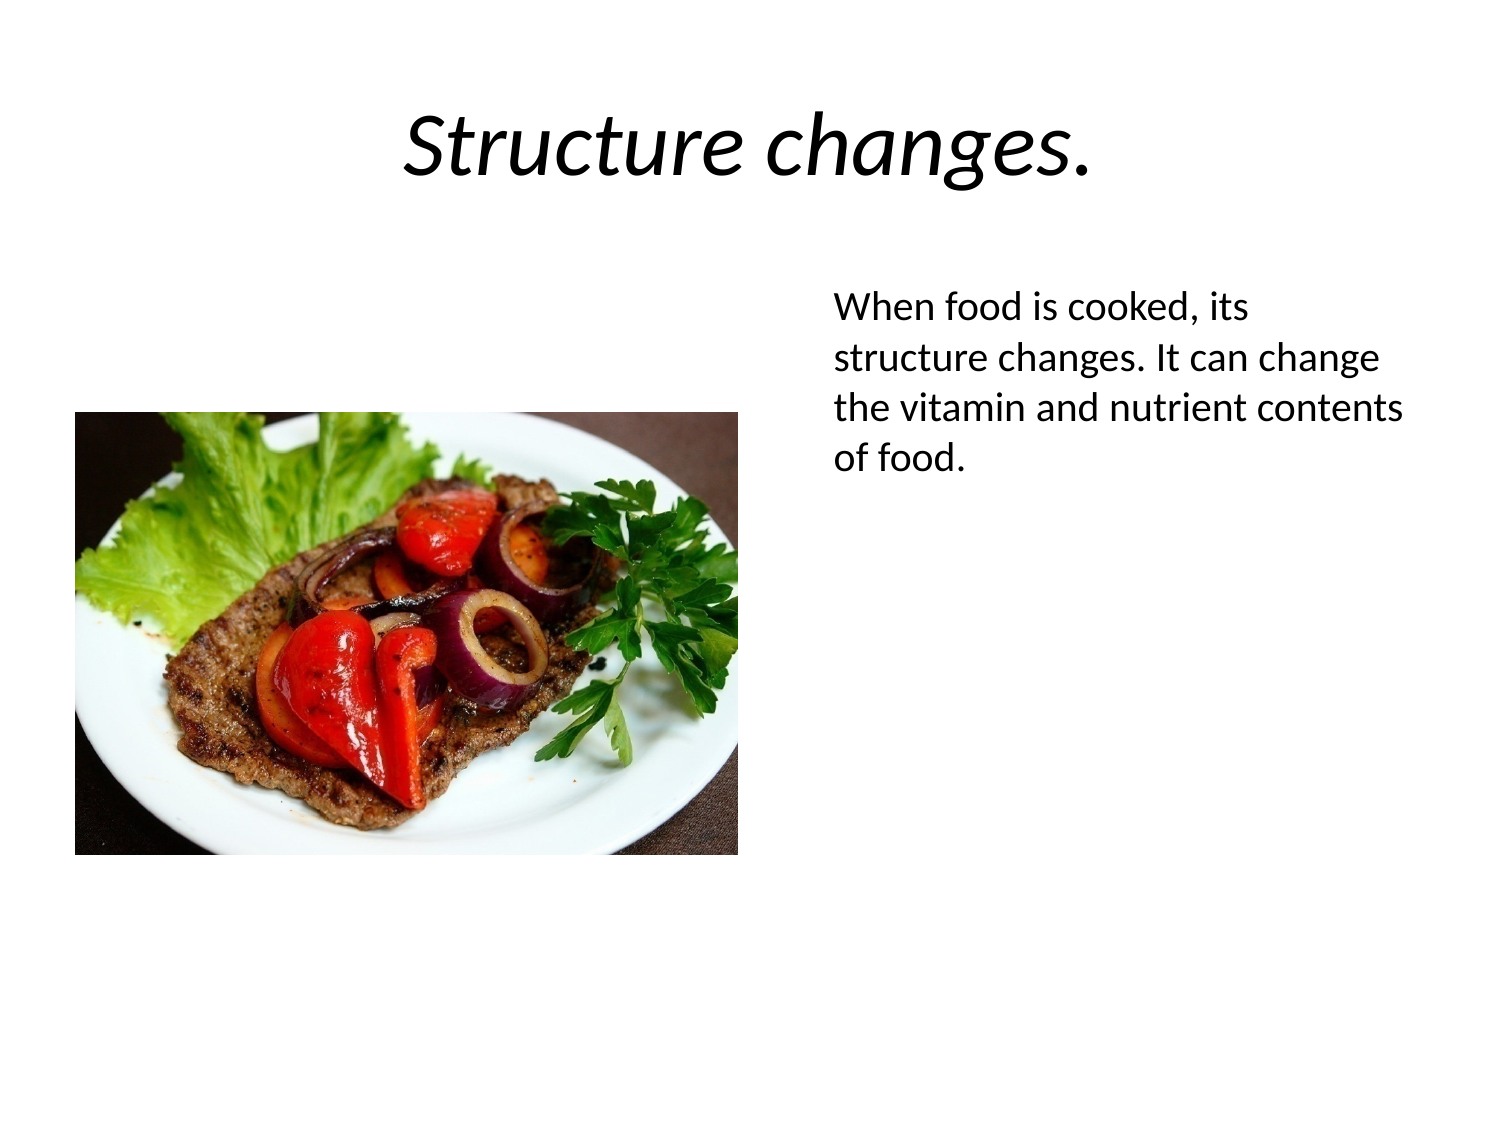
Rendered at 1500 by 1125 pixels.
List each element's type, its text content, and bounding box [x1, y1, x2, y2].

list When food is cooked, its structure changes. It can change the vitamin and nutrient contents of food. [762, 262, 1425, 1005]
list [74, 412, 738, 855]
title Structure changes. [75, 45, 1425, 233]
